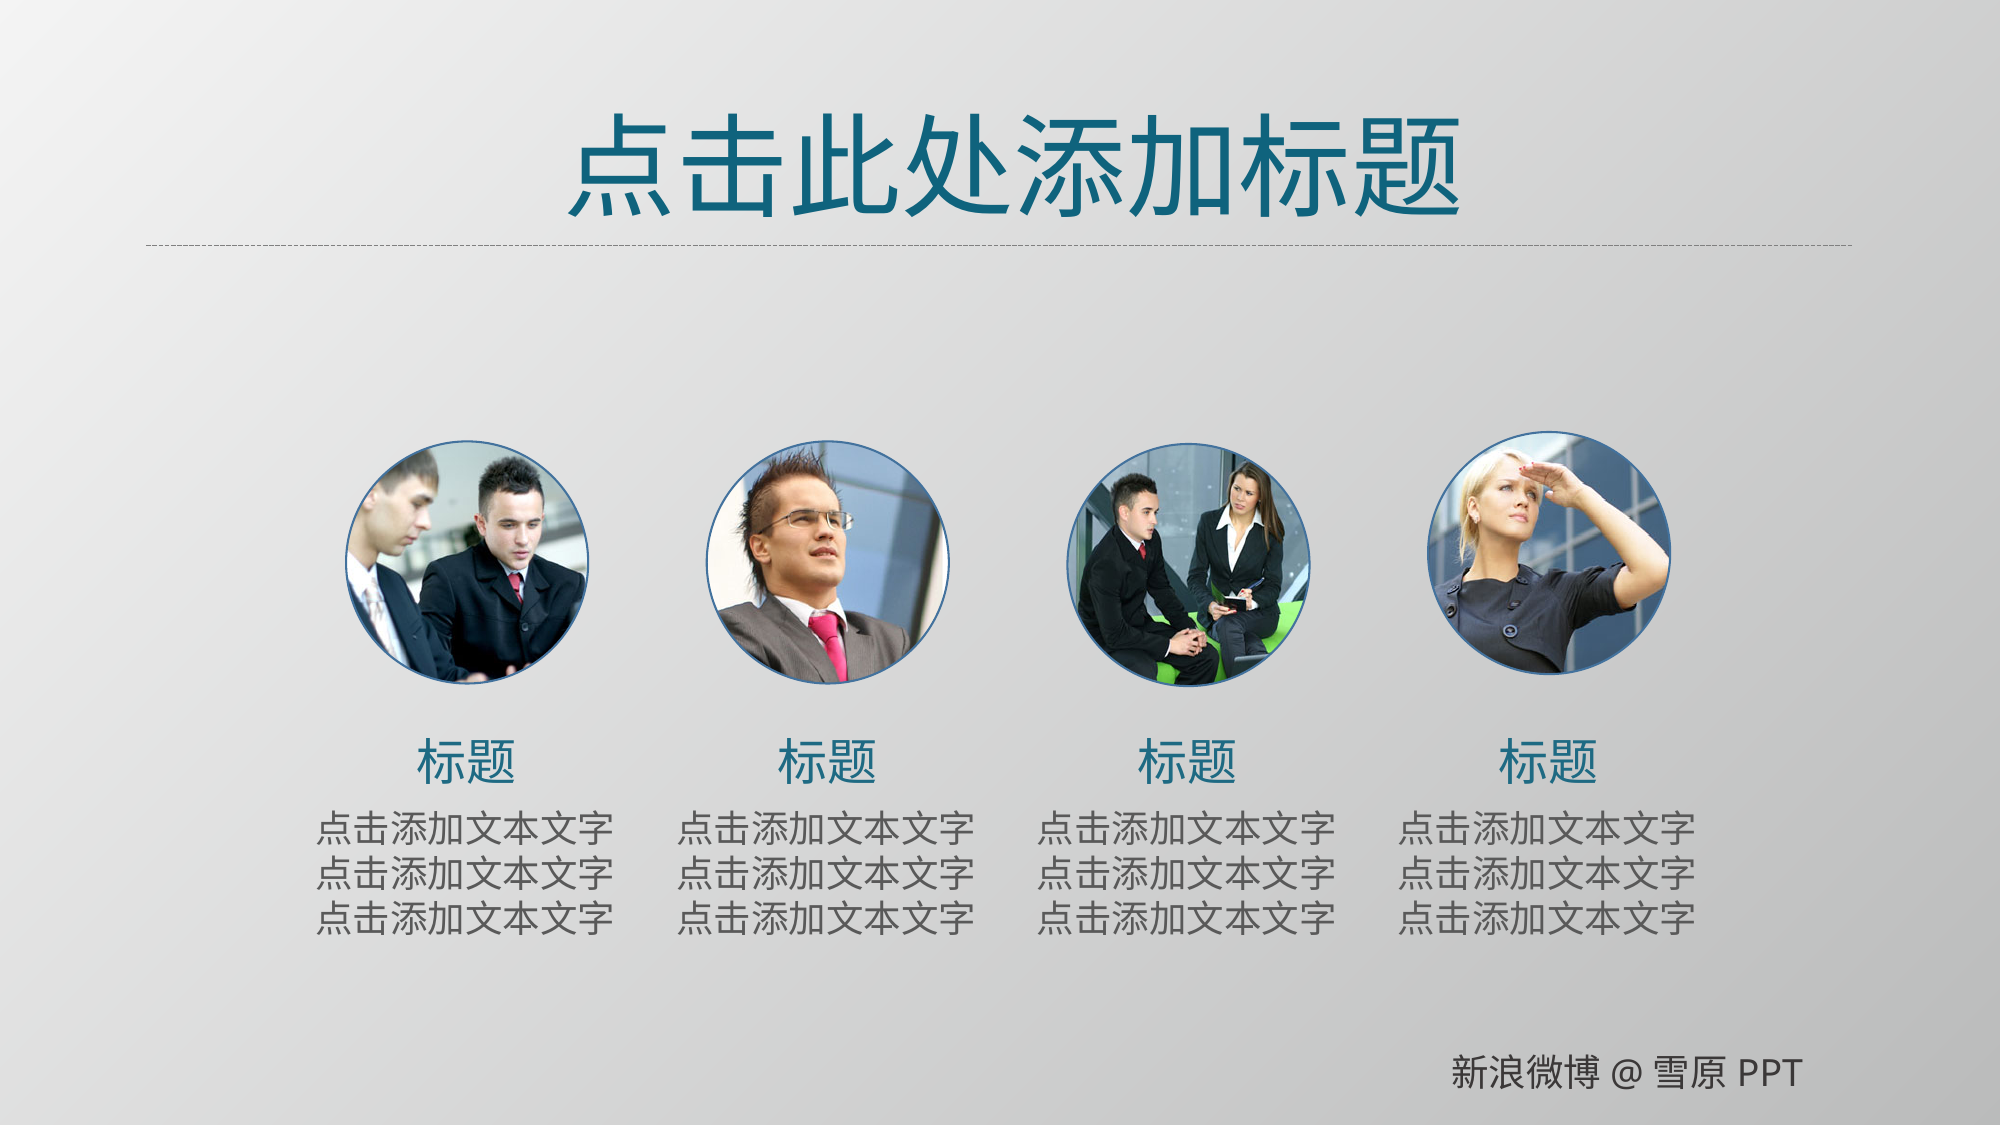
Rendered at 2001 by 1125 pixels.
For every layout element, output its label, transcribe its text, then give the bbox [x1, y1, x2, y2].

text_box 标题 [401, 723, 532, 798]
text_box [1427, 430, 1672, 676]
text_box 点击添加文本文字 点击添加文本文字 点击添加文本文字 [661, 797, 992, 947]
text_box 点击此处添加标题 [548, 88, 1479, 238]
text_box 标题 [762, 723, 893, 798]
text_box 标题 [1483, 723, 1614, 798]
text_box [705, 440, 950, 685]
text_box 点击添加文本文字 点击添加文本文字 点击添加文本文字 [300, 797, 631, 947]
text_box 点击添加文本文字 点击添加文本文字 点击添加文本文字 [1021, 797, 1352, 947]
text_box [1066, 442, 1311, 688]
text_box [345, 440, 590, 685]
text_box 点击添加文本文字 点击添加文本文字 点击添加文本文字 [1382, 797, 1713, 947]
text_box 标题 [1122, 723, 1253, 798]
